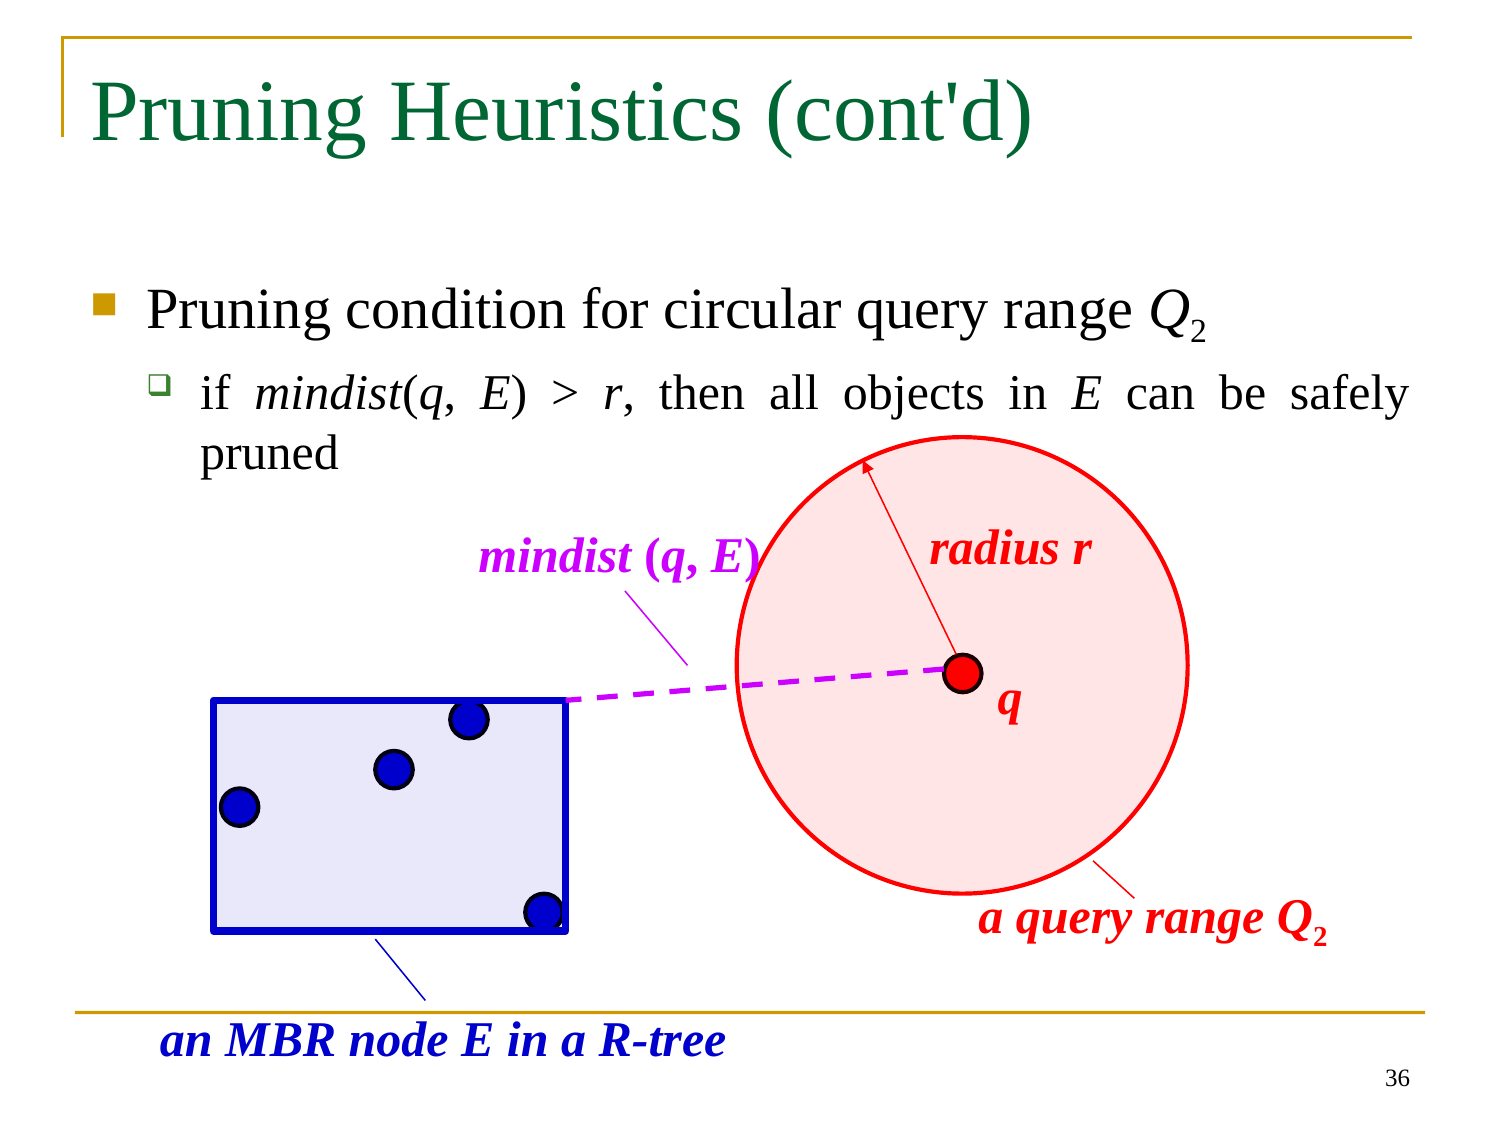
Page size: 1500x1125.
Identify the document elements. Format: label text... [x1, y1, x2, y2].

text_box [734, 435, 1190, 896]
text_box radius r [961, 507, 1108, 583]
list Pruning condition for circular query range Q2 if mindist(q, E) > r, then all objects in E can be safely pruned [75, 262, 1425, 1006]
slide_number 36 [1074, 1024, 1425, 1100]
title Pruning Heuristics (cont'd) [75, 45, 1425, 233]
text_box a query range Q2 [963, 876, 1343, 960]
text_box [211, 698, 568, 933]
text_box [862, 460, 957, 655]
text_box an MBR node E in a R-tree [145, 999, 742, 1074]
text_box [624, 590, 688, 666]
text_box mindist (q, E) [463, 514, 776, 590]
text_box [375, 938, 426, 1001]
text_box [1092, 860, 1135, 899]
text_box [565, 668, 945, 701]
